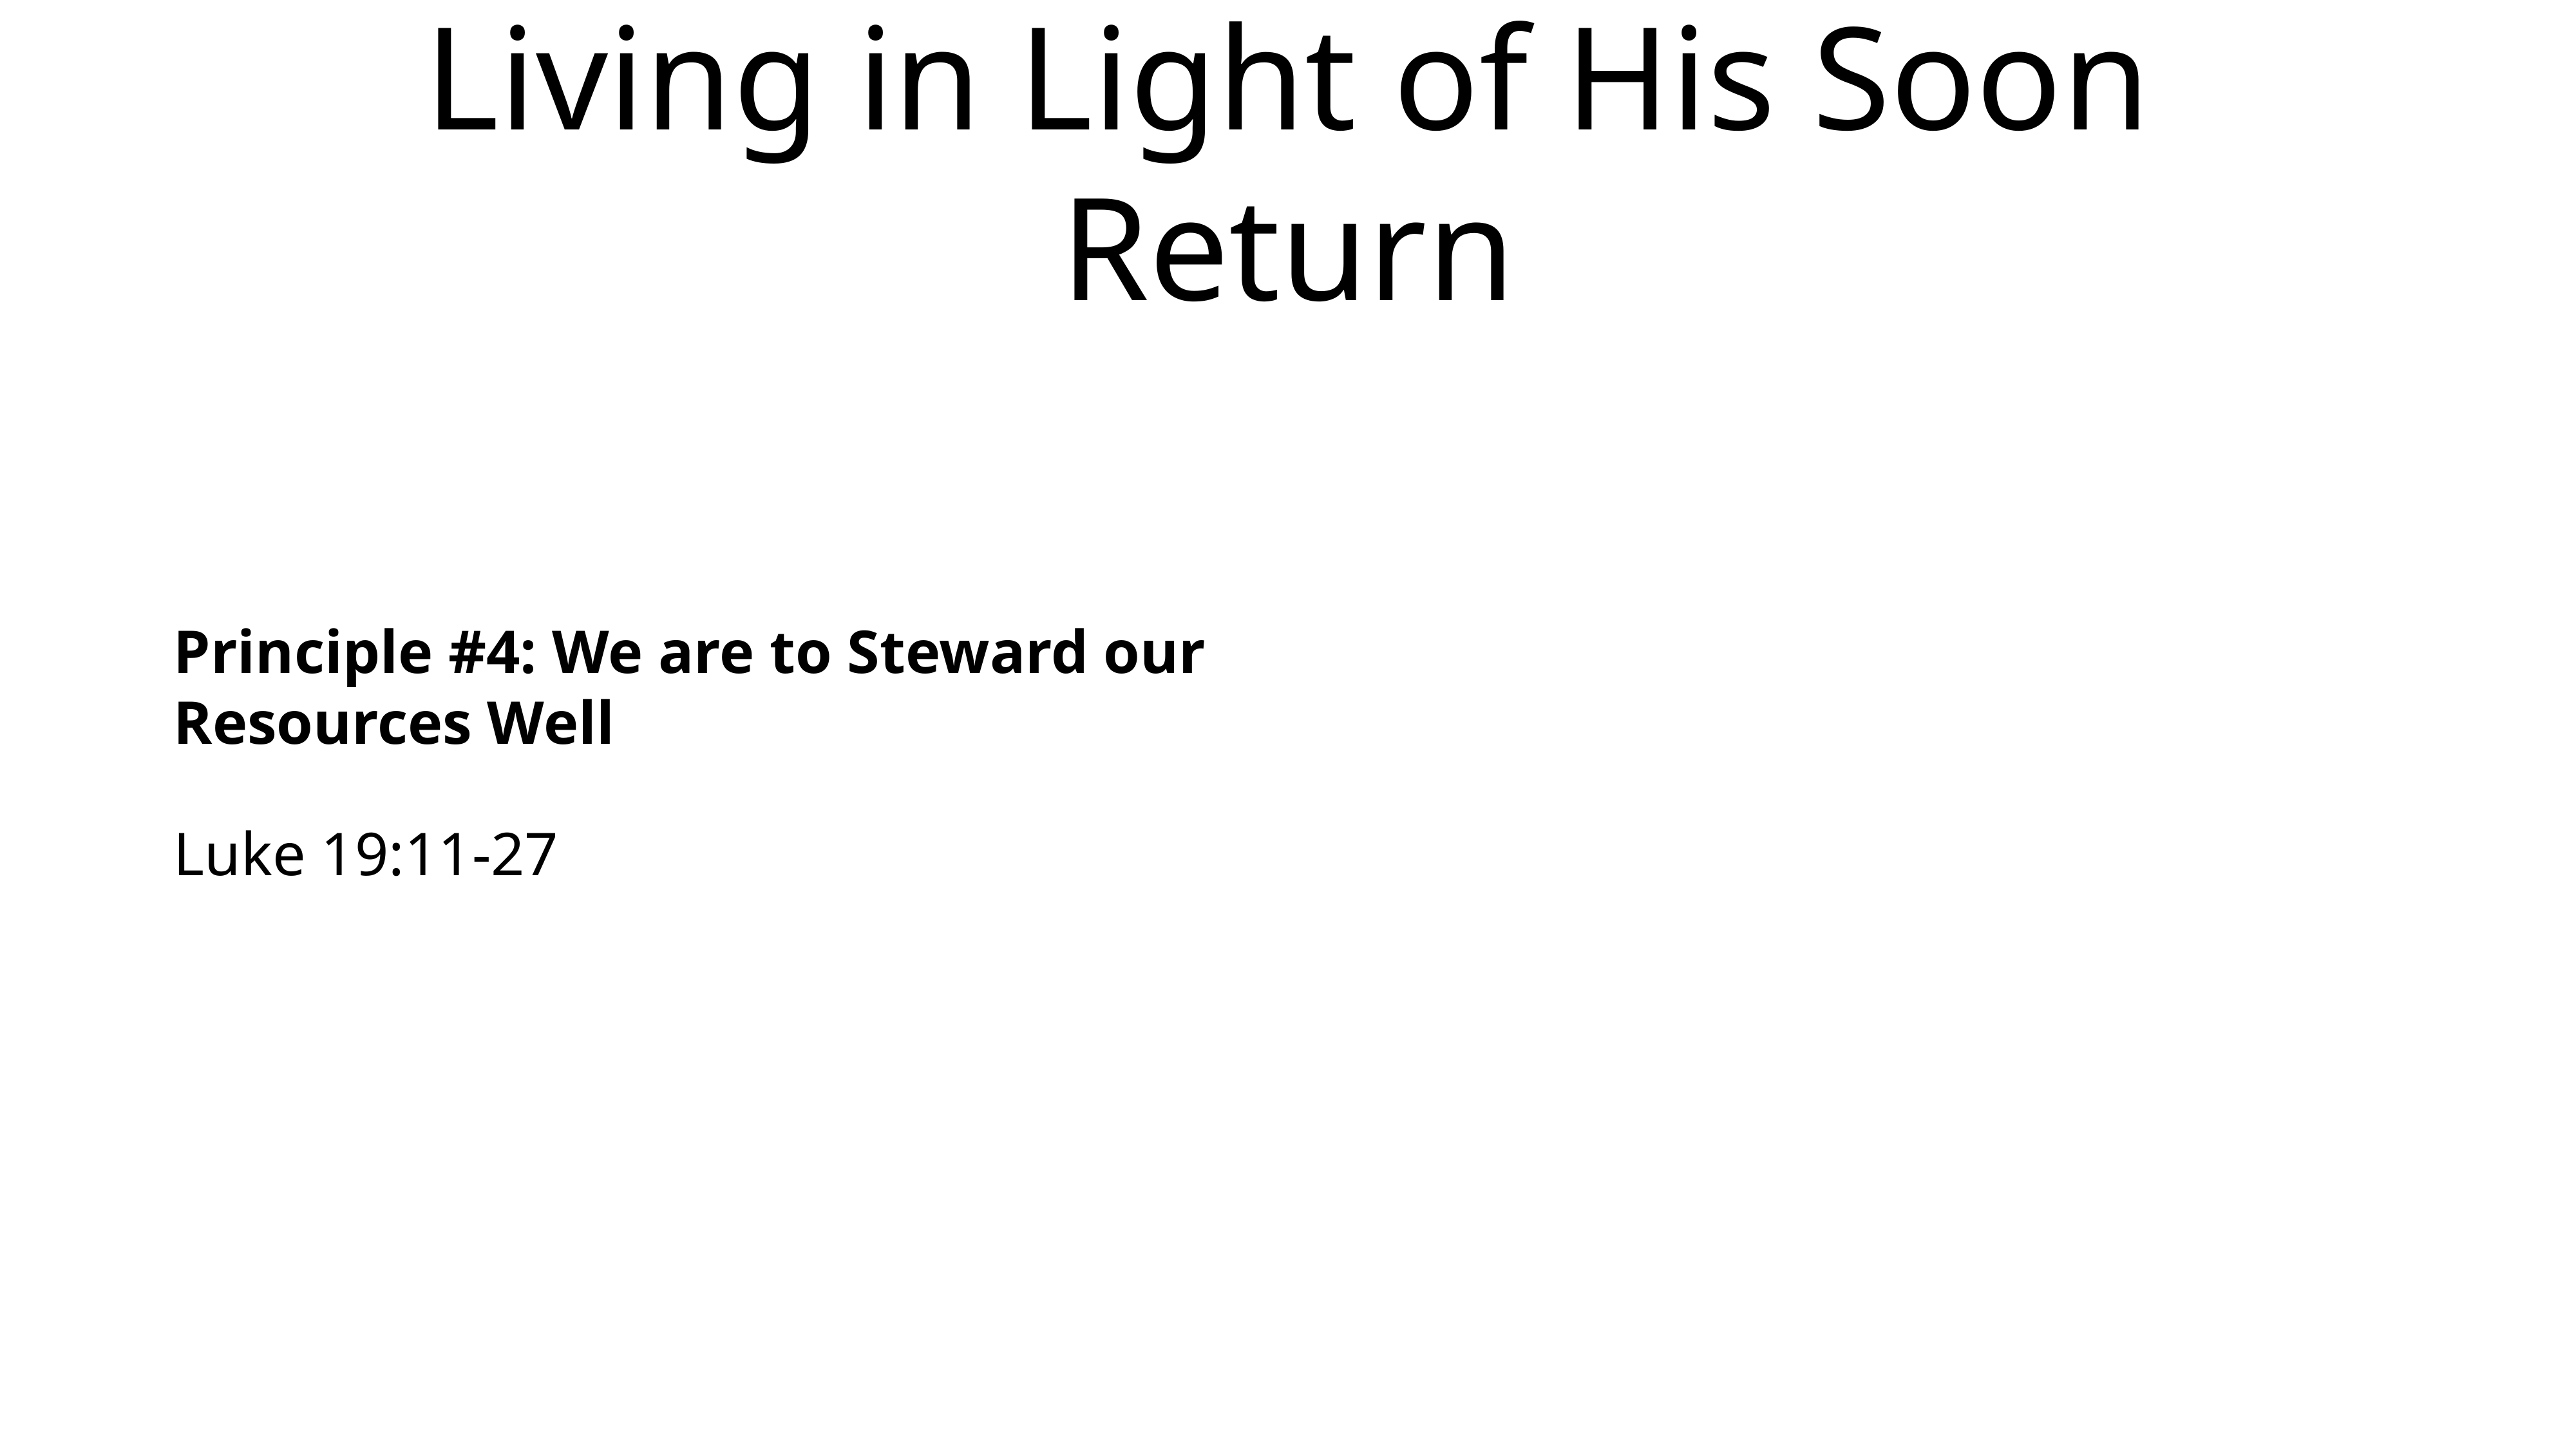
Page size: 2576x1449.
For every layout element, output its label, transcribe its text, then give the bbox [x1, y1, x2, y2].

title Living in Light of His Soon Return [178, 37, 2398, 279]
picture [1157, 332, 2576, 1315]
list Principle #4: We are to Steward our Resources Well Luke 19:11-27 [167, 482, 1157, 1019]
